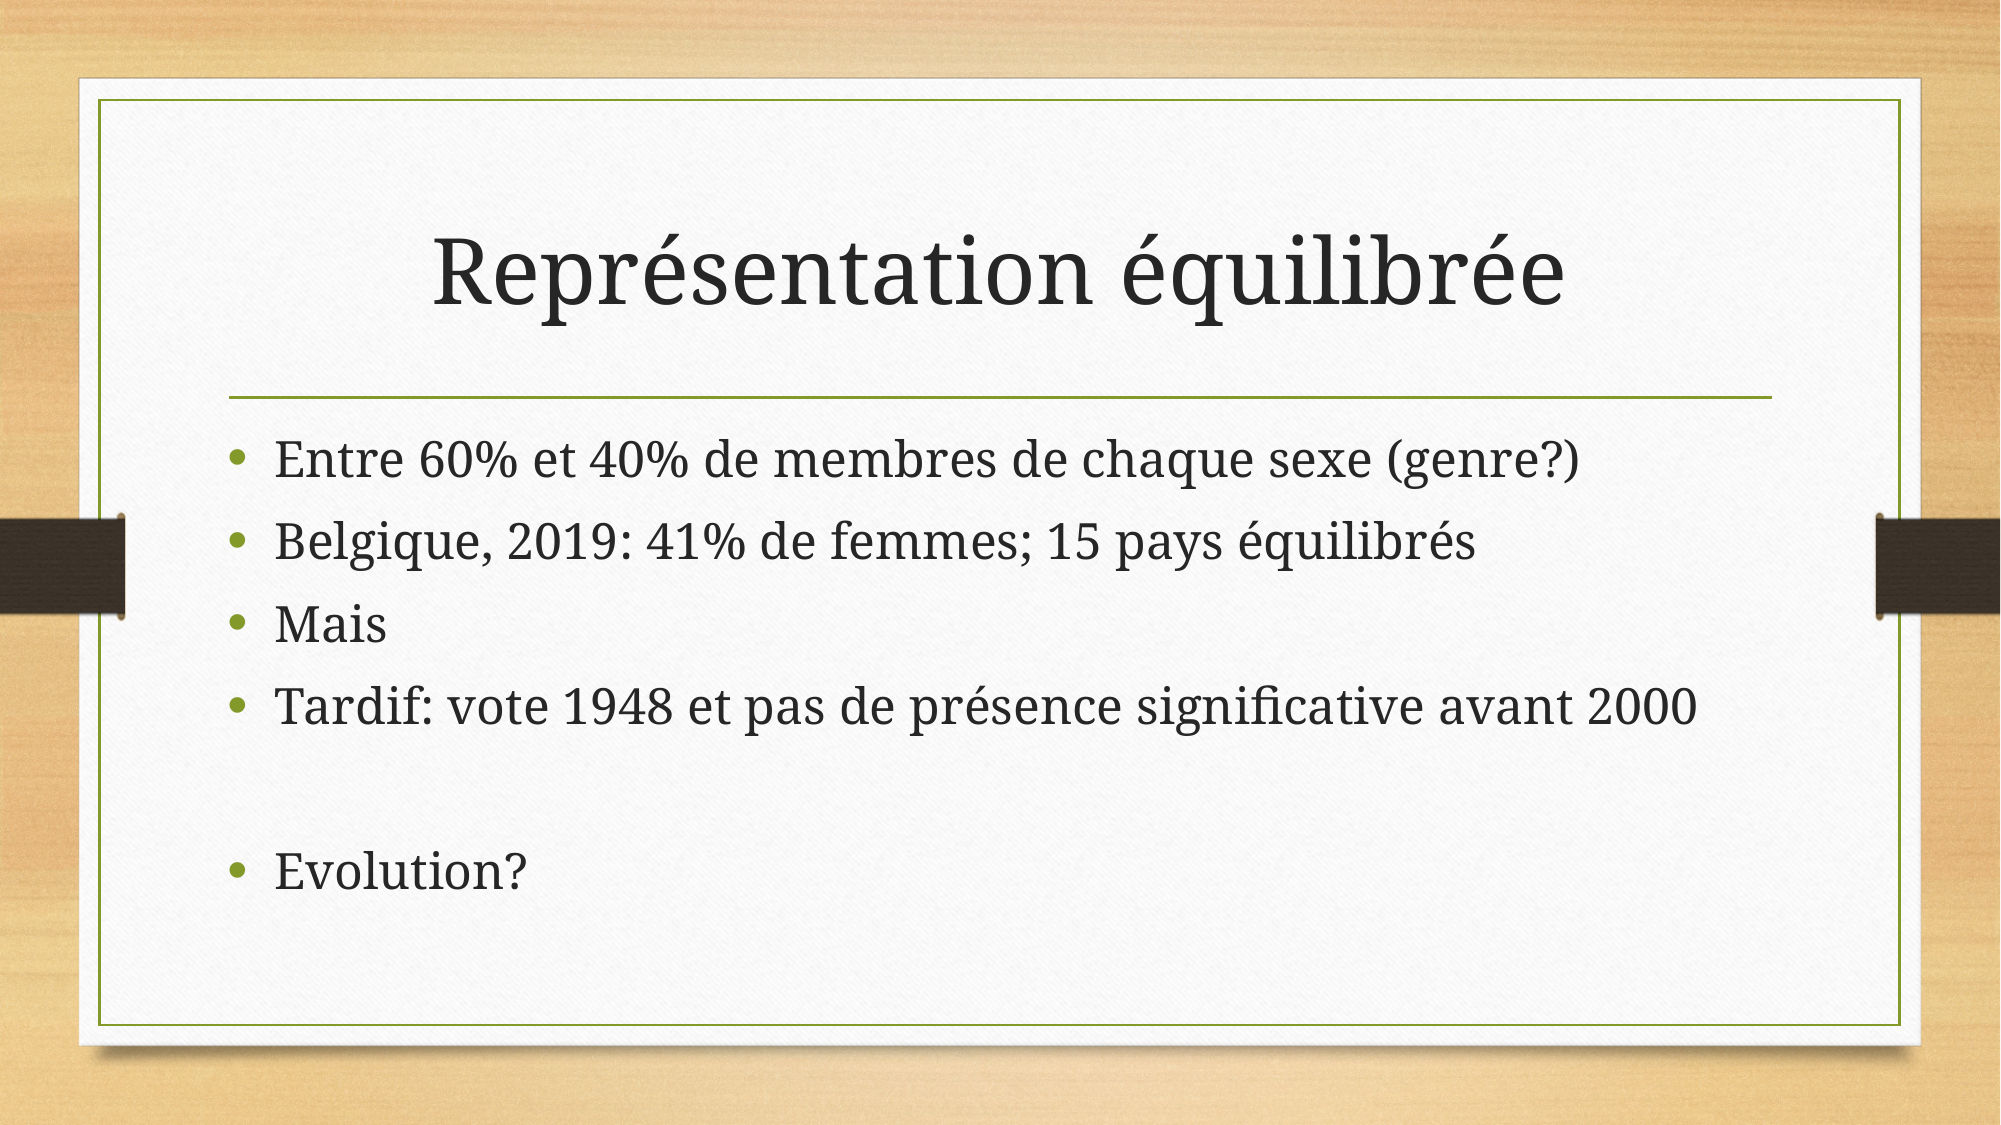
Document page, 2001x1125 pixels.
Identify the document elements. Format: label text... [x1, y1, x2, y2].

list Entre 60% et 40% de membres de chaque sexe (genre?) Belgique, 2019: 41% de femmes; 15 pays équilibrés Mais Tardif: vote 1948 et pas de présence significative avant 2000 Evolution? [212, 419, 1788, 964]
title Représentation équilibrée [212, 161, 1788, 375]
picture [0, 0, 2001, 1125]
